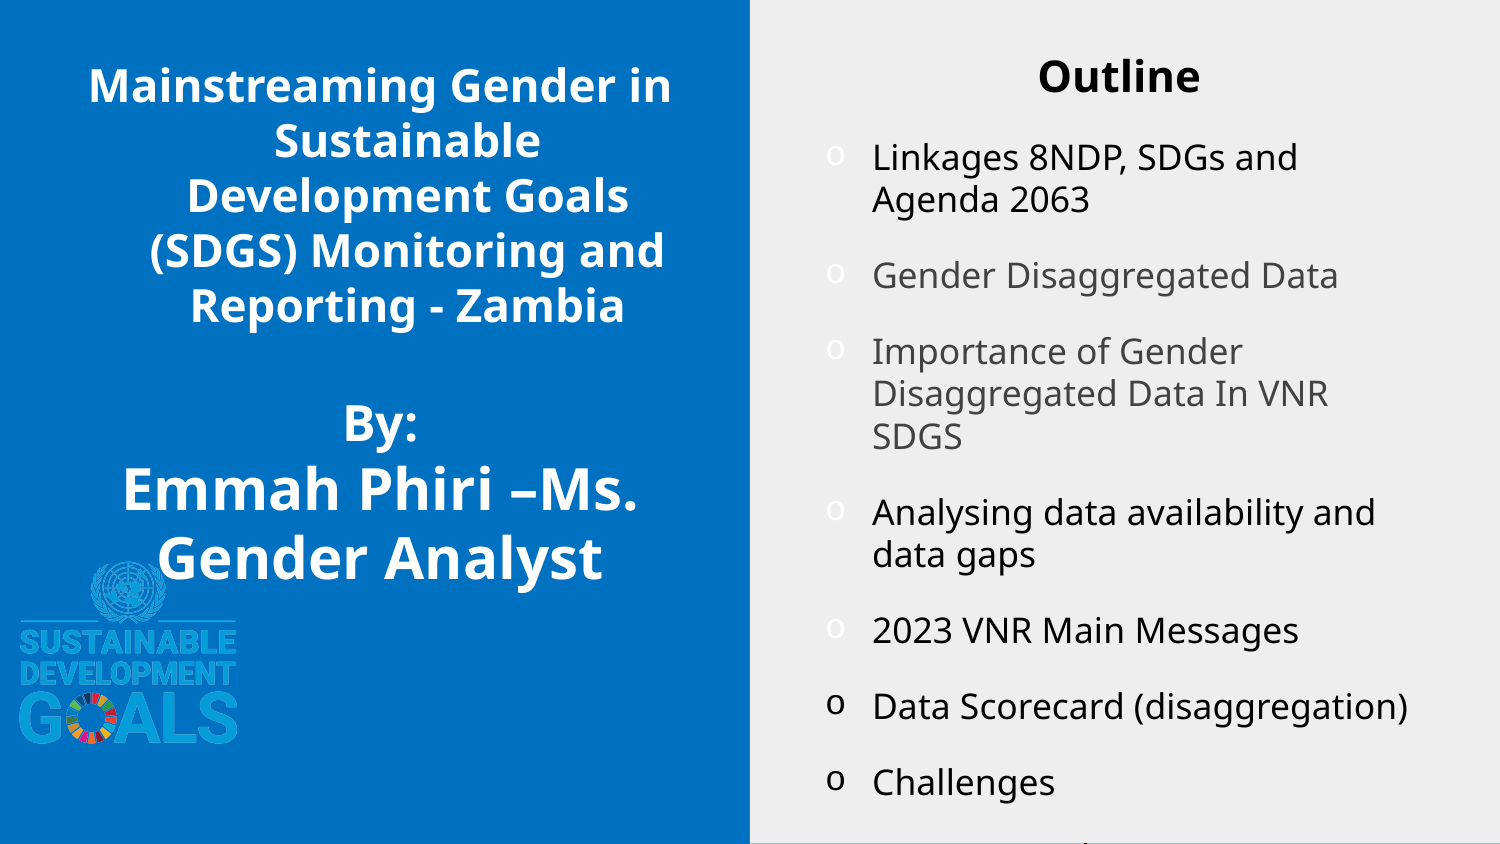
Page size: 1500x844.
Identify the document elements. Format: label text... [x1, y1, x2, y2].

list Outline Linkages 8NDP, SDGs and Agenda 2063 Gender Disaggregated Data Importance of Gender Disaggregated Data In VNR SDGS Analysing data availability and data gaps 2023 VNR Main Messages Data Scorecard (disaggregation) Challenges Way Forward [810, 127, 1440, 800]
title [60, 27, 724, 366]
subtitle Mainstreaming Gender in Sustainable Development Goals (SDGS) Monitoring and Reporting - Zambia By: Emmah Phiri –Ms. Gender Analyst [38, 41, 702, 357]
picture [10, 553, 247, 757]
